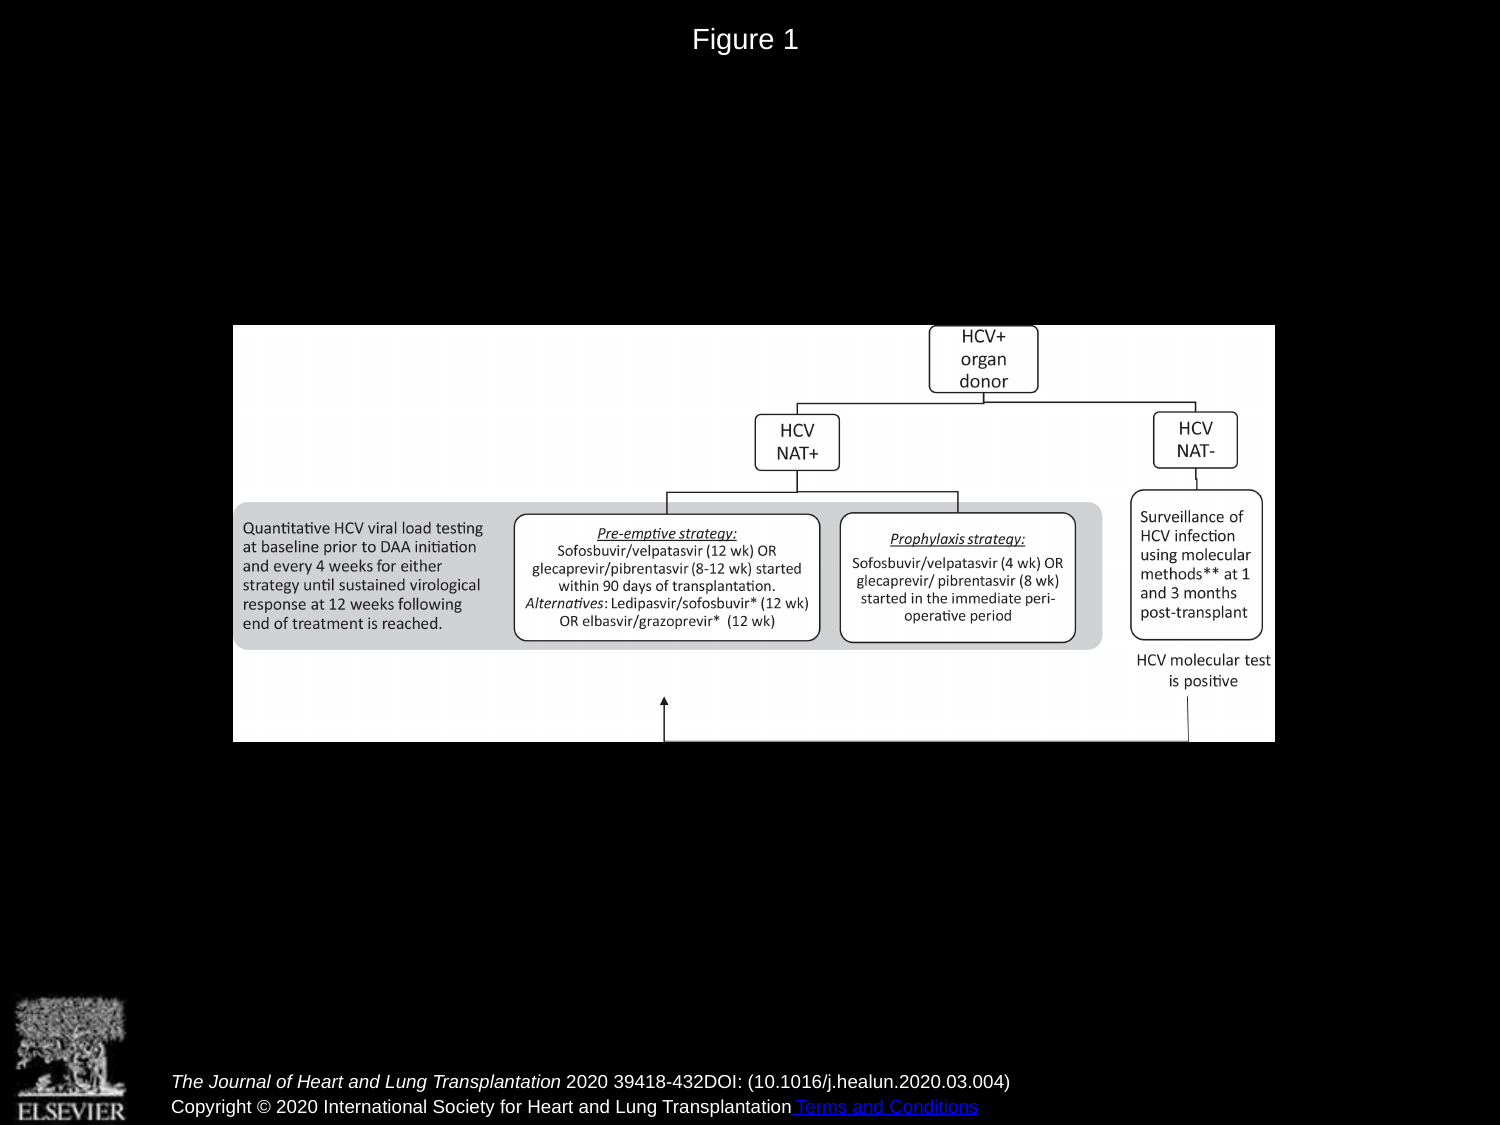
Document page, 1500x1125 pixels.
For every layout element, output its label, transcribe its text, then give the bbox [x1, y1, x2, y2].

text_box The Journal of Heart and Lung Transplantation 2020 39418-432DOI: (10.1016/j.healun.2020.03.004) [156, 1062, 1500, 1101]
text_box Figure 1 [677, 12, 823, 64]
picture [233, 325, 1276, 742]
picture [12, 994, 130, 1125]
text_box Copyright © 2020 International Society for Heart and Lung Transplantation Terms and Conditions [156, 1086, 1068, 1125]
